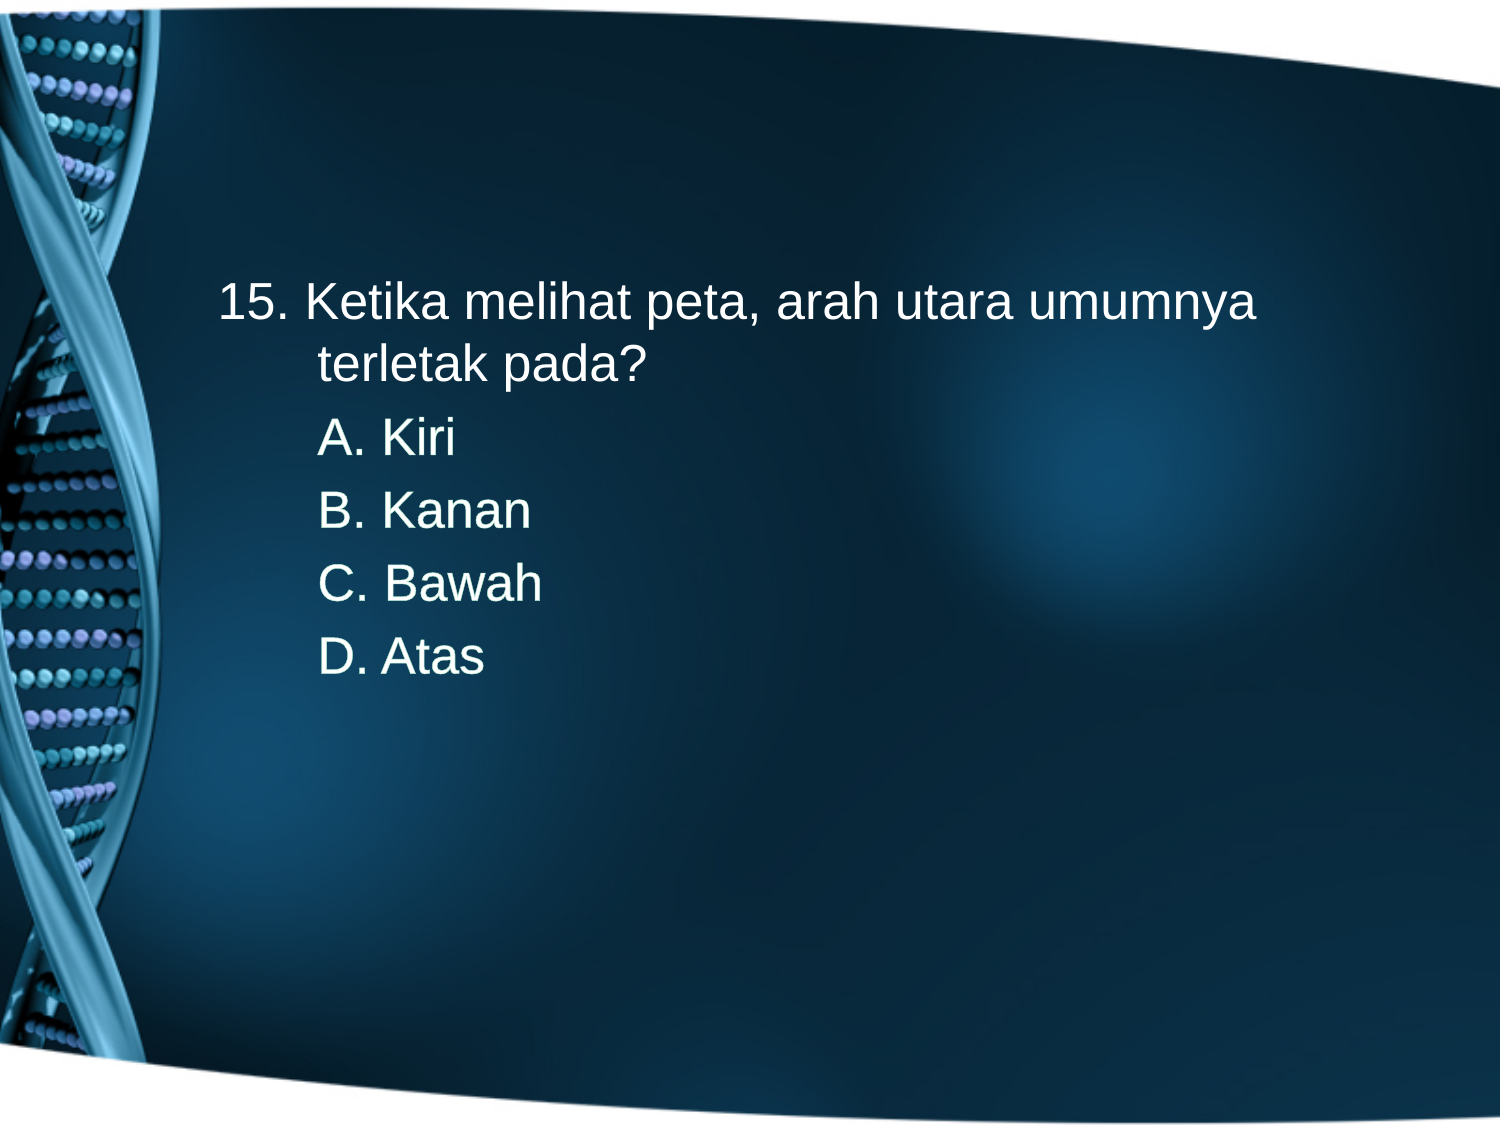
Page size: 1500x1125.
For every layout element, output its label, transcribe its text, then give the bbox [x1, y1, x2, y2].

picture [0, 0, 1500, 1125]
list 15. Ketika melihat peta, arah utara umumnya terletak pada? A. Kiri B. Kanan C. Bawah D. Atas [202, 259, 1442, 1074]
